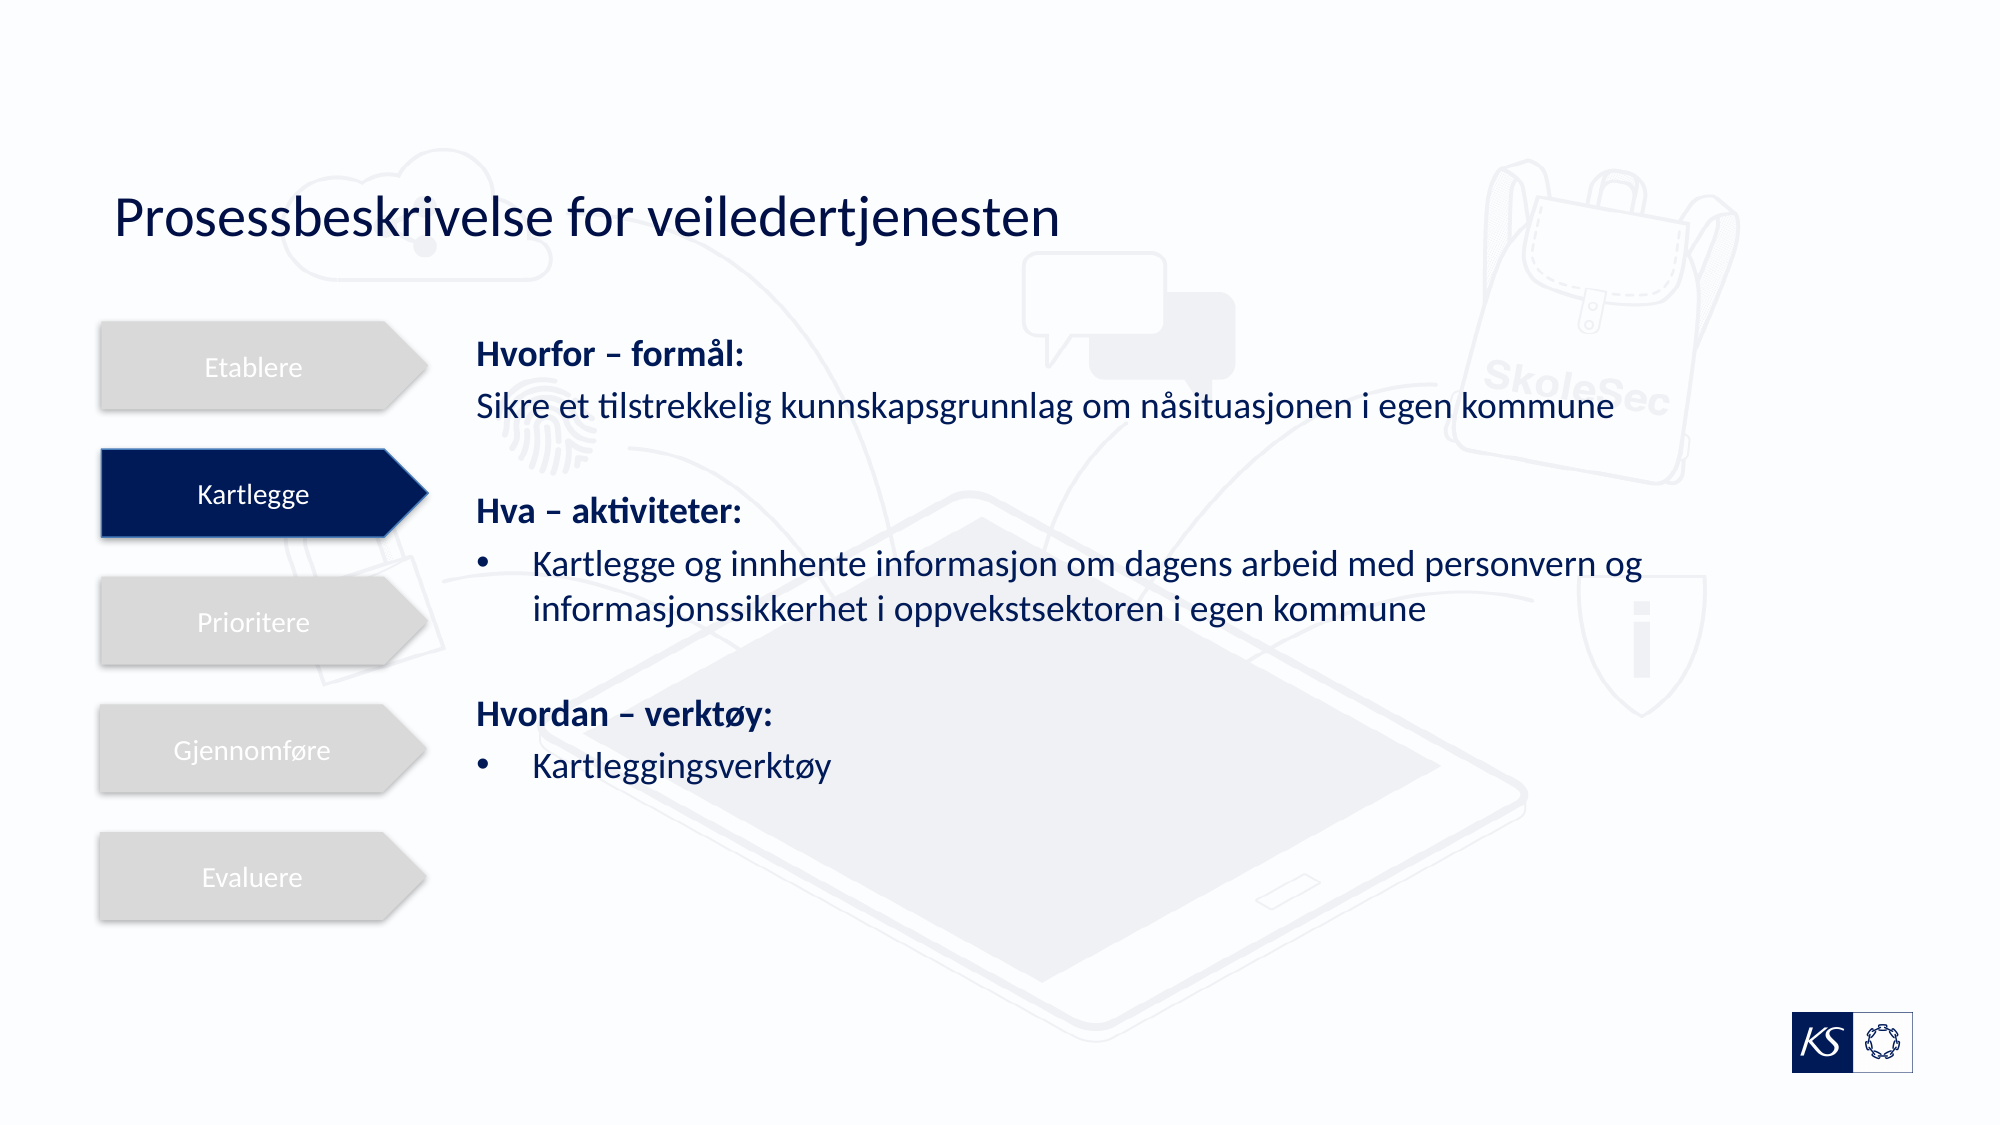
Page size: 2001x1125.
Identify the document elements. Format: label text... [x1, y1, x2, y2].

title Prosessbeskrivelse for veiledertjenesten [99, 120, 1900, 306]
picture [1792, 1012, 1913, 1073]
text_box Gjennomføre [99, 703, 428, 794]
text_box Etablere [100, 320, 429, 411]
list Hvorfor – formål: Sikre et tilstrekkelig kunnskapsgrunnlag om nåsituasjonen i egen kommune Hva – aktiviteter: Kartlegge og innhente informasjon om dagens arbeid med personvern og informasjonssikkerhet i oppvekstsektoren i egen kommune Hvordan – verktøy: Kartleggingsverktøy [461, 321, 1900, 914]
text_box Prioritere [100, 575, 429, 666]
text_box Evaluere [99, 831, 428, 921]
text_box Kartlegge [100, 448, 429, 538]
